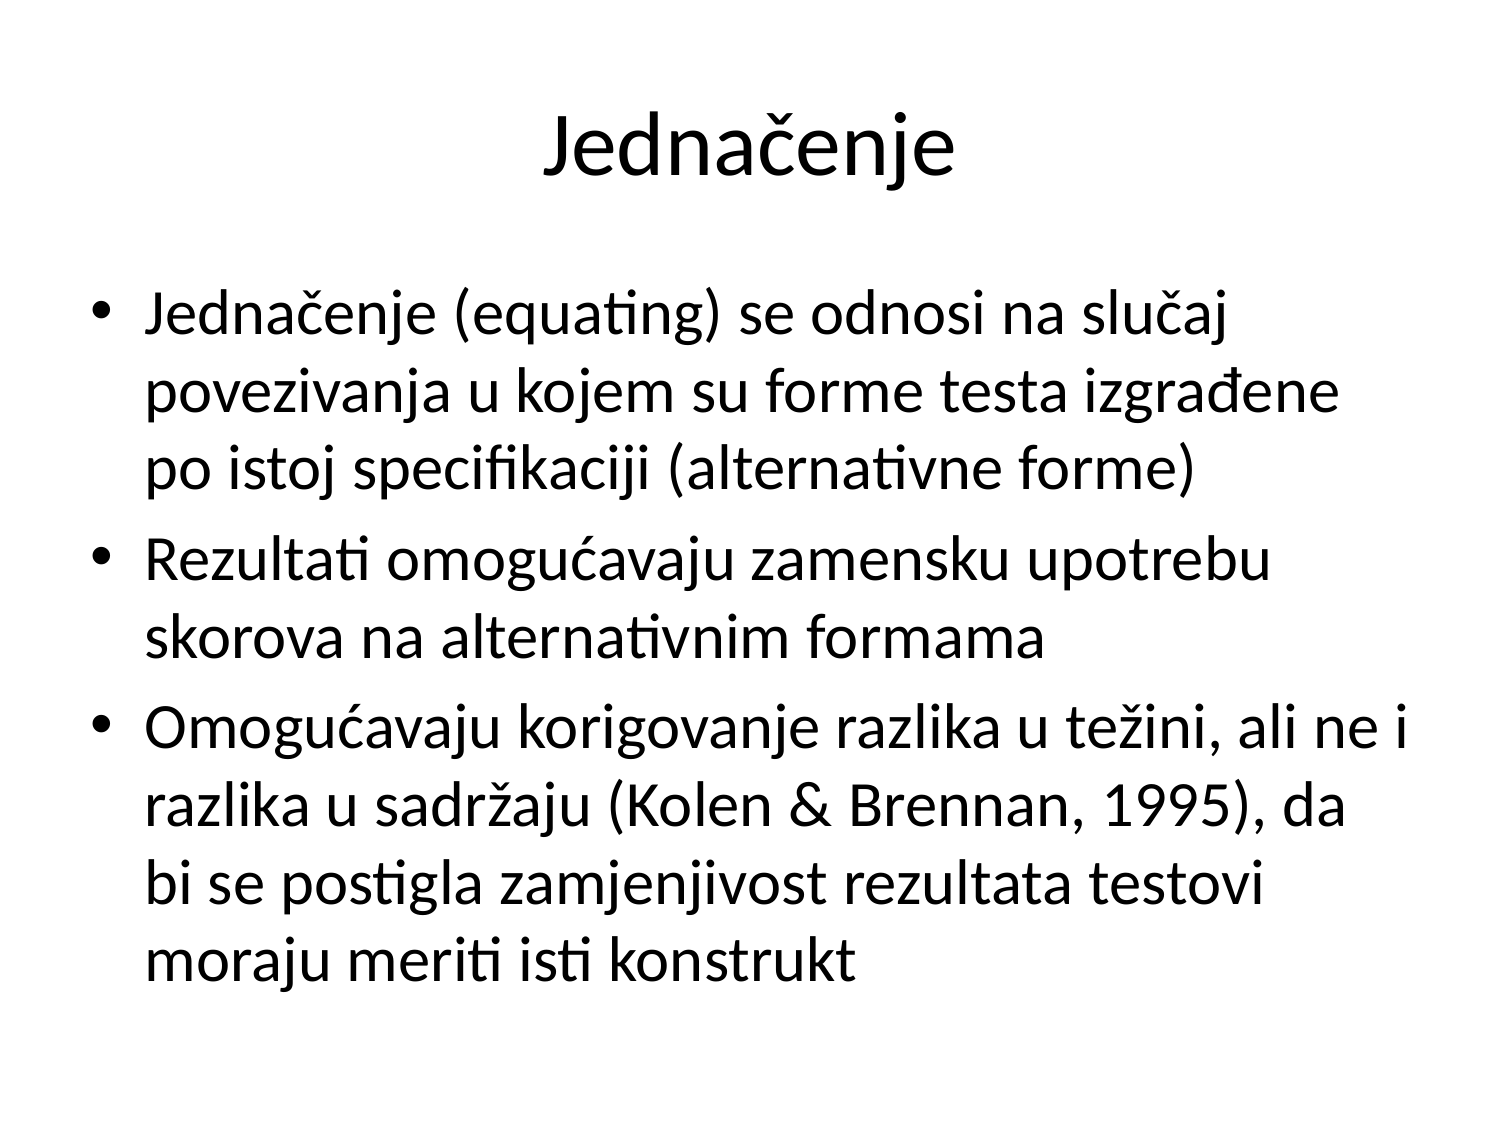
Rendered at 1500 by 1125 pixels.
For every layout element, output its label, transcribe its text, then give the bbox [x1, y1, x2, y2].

list Jednačenje (equating) se odnosi na slučaj povezivanja u kojem su forme testa izgrađene po istoj specifikaciji (alternativne forme) Rezultati omogućavaju zamensku upotrebu skorova na alternativnim formama Omogućavaju korigovanje razlika u težini, ali ne i razlika u sadržaju (Kolen & Brennan, 1995), da bi se postigla zamjenjivost rezultata testovi moraju meriti isti konstrukt [75, 262, 1425, 1005]
title Jednačenje [75, 45, 1425, 233]
